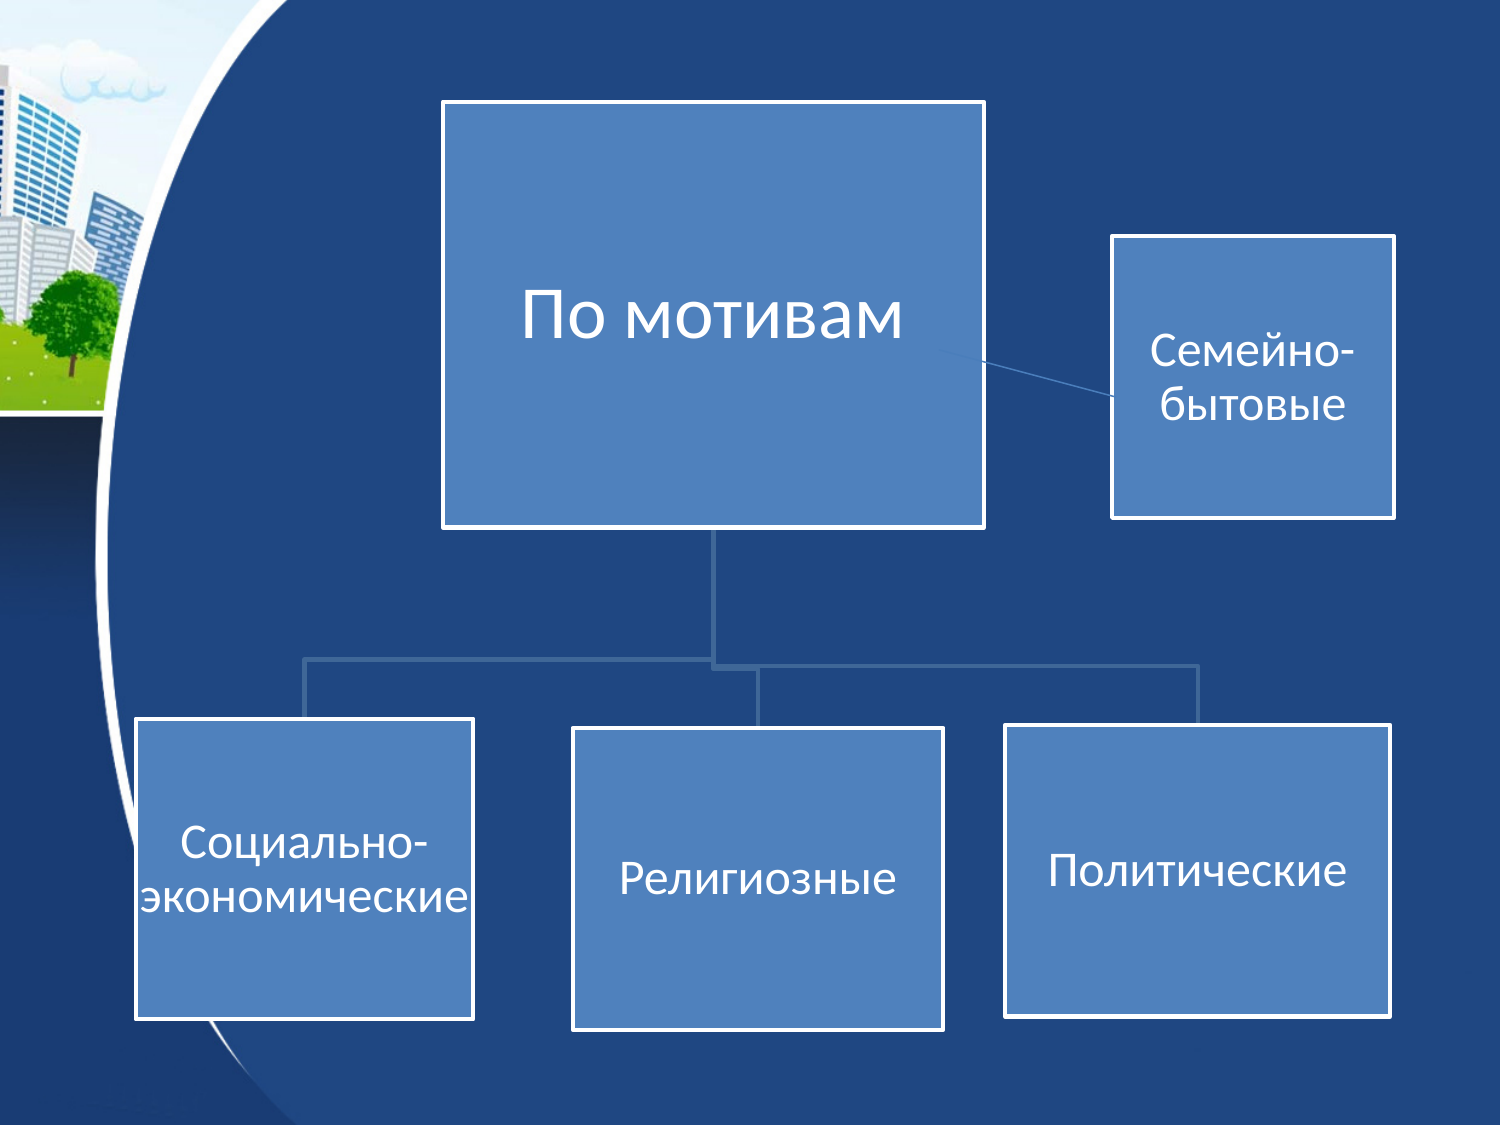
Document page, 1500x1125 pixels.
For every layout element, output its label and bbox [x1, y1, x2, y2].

list [135, 89, 1473, 1041]
picture [0, 0, 1500, 1125]
text_box [938, 349, 1117, 398]
